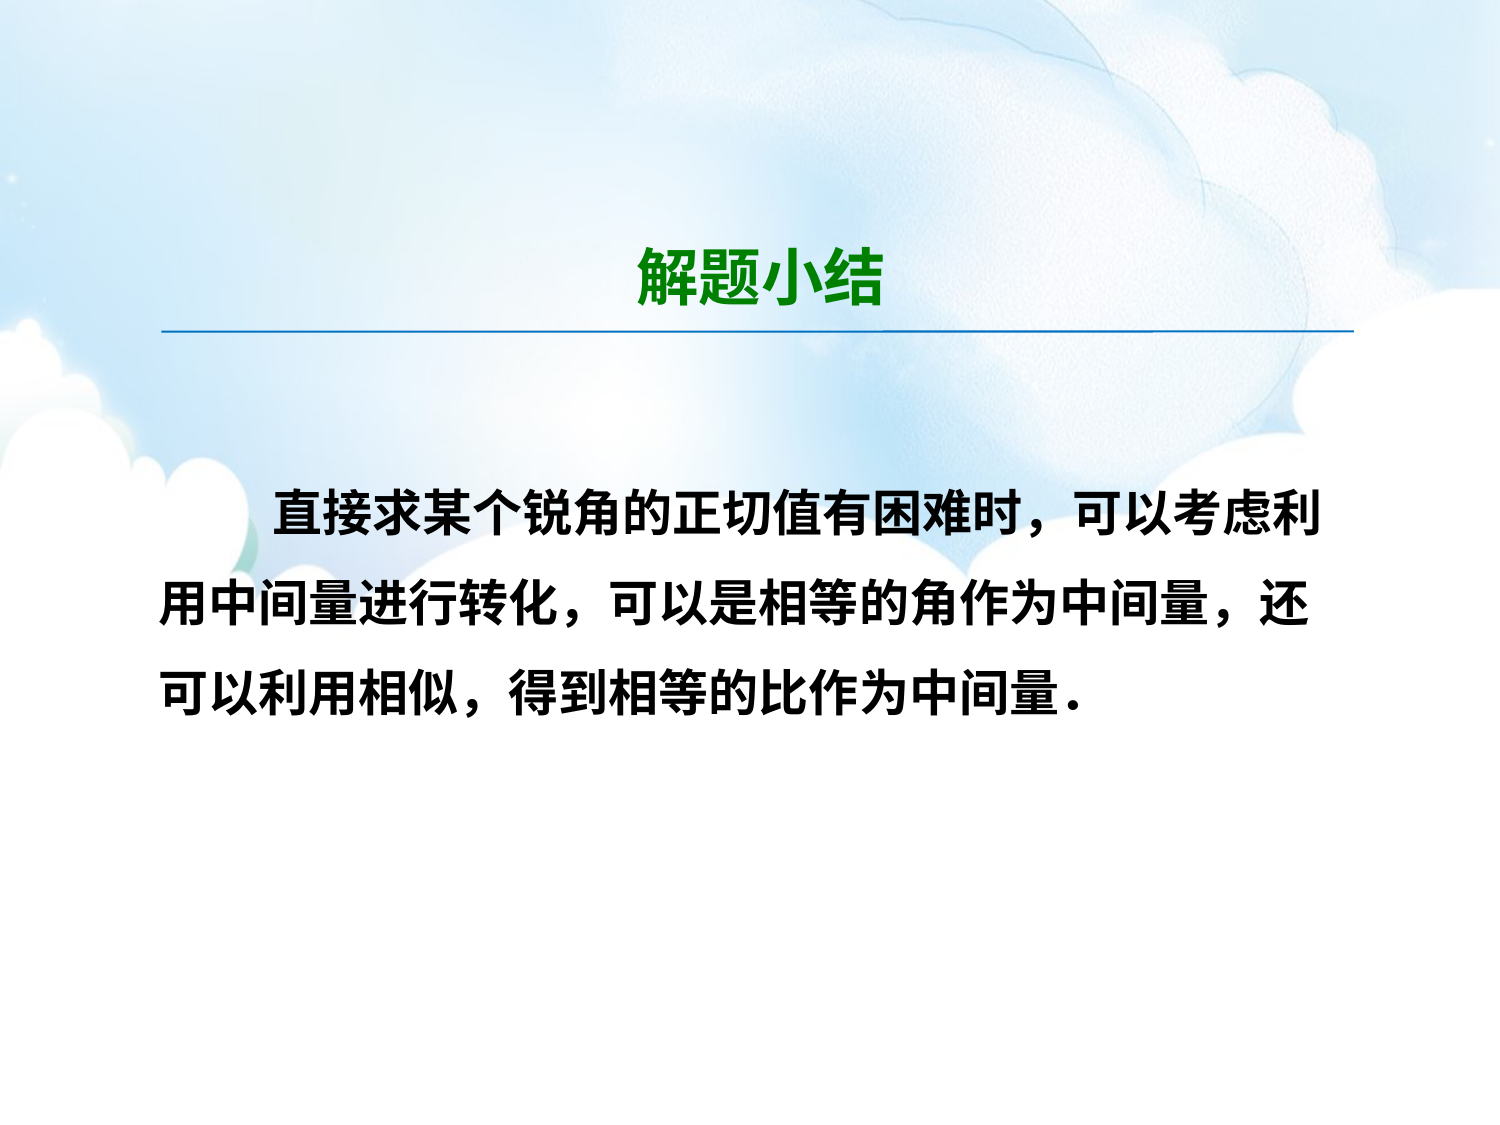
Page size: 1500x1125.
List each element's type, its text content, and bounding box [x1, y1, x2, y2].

picture [0, 0, 1500, 1125]
text_box 解题小结 [621, 230, 902, 321]
text_box 直接求某个锐角的正切值有困难时，可以考虑利 用中间量进行转化，可以是相等的角作为中间量，还 可以利用相似，得到相等的比作为中间量． [100, 443, 1379, 729]
